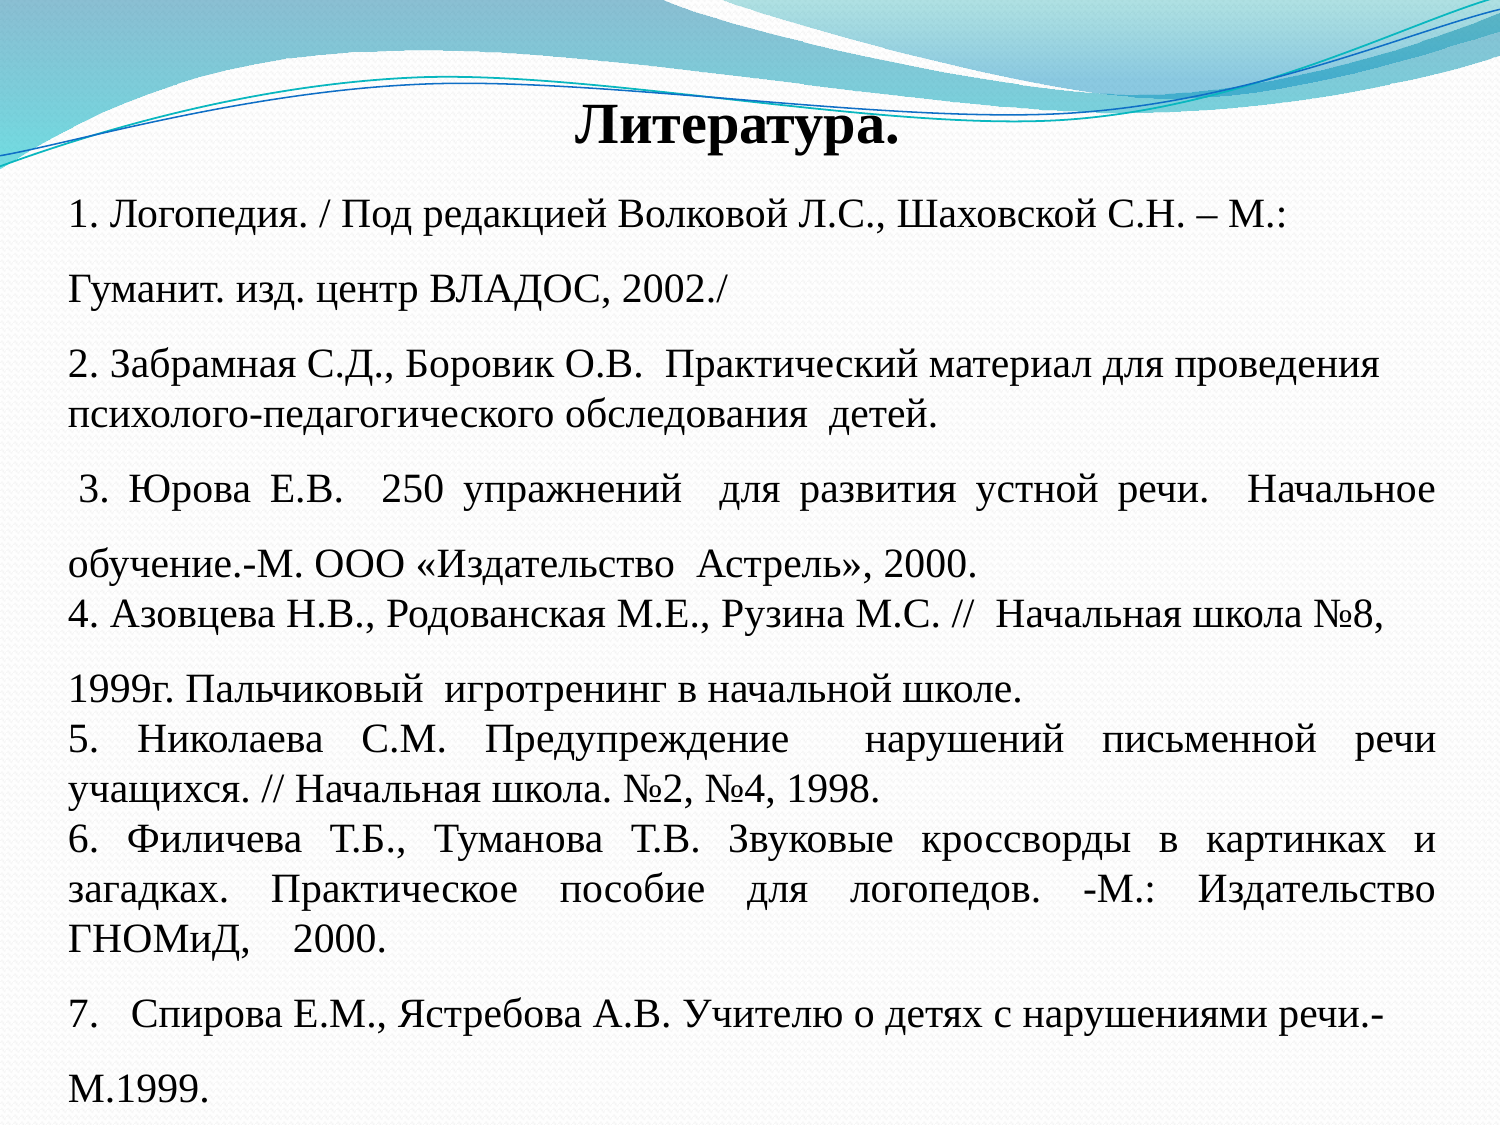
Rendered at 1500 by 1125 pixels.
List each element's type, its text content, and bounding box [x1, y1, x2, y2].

text_box Литература. [100, 42, 1376, 163]
text_box 1. Логопедия. / Под редакцией Волковой Л.С., Шаховской С.Н. – М.: Гуманит. изд. центр ВЛАДОС, 2002./ 2. Забрамная С.Д., Боровик О.В. Практический материал для проведения психолого-педагогического обследования детей. 3. Юрова Е.В. 250 упражнений для развития устной речи. Начальное обучение.-М. ООО «Издательство Астрель», 2000. 4. Азовцева Н.В., Родованская М.Е., Рузина М.С. // Начальная школа №8, 1999г. Пальчиковый игротренинг в начальной школе. 5. Николаева С.М. Предупреждение нарушений письменной речи учащихся. // Начальная школа. №2, №4, 1998. 6. Филичева Т.Б., Туманова Т.В. Звуковые кроссворды в картинках и загадках. Практическое пособие для логопедов. -М.: Издательство ГНОМиД, 2000. 7. Спирова Е.М., Ястребова А.В. Учителю о детях с нарушениями речи.- М.1999. [53, 178, 1452, 1125]
